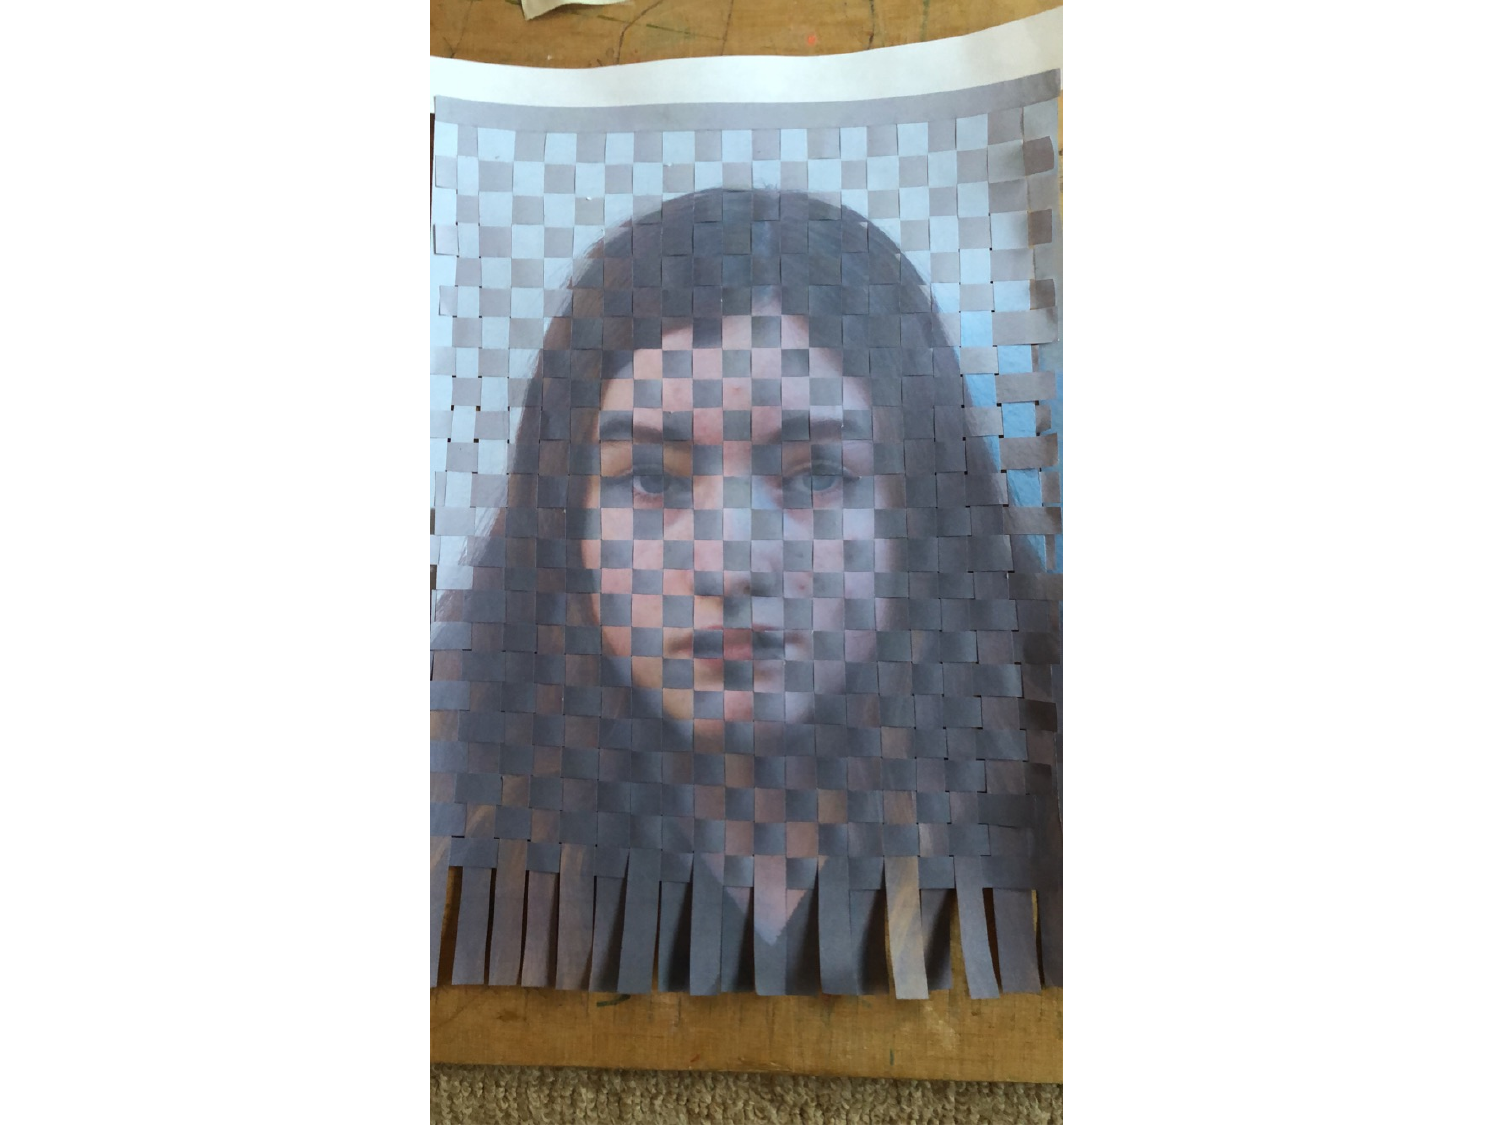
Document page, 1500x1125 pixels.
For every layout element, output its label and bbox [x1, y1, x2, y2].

picture [430, 0, 1063, 1125]
